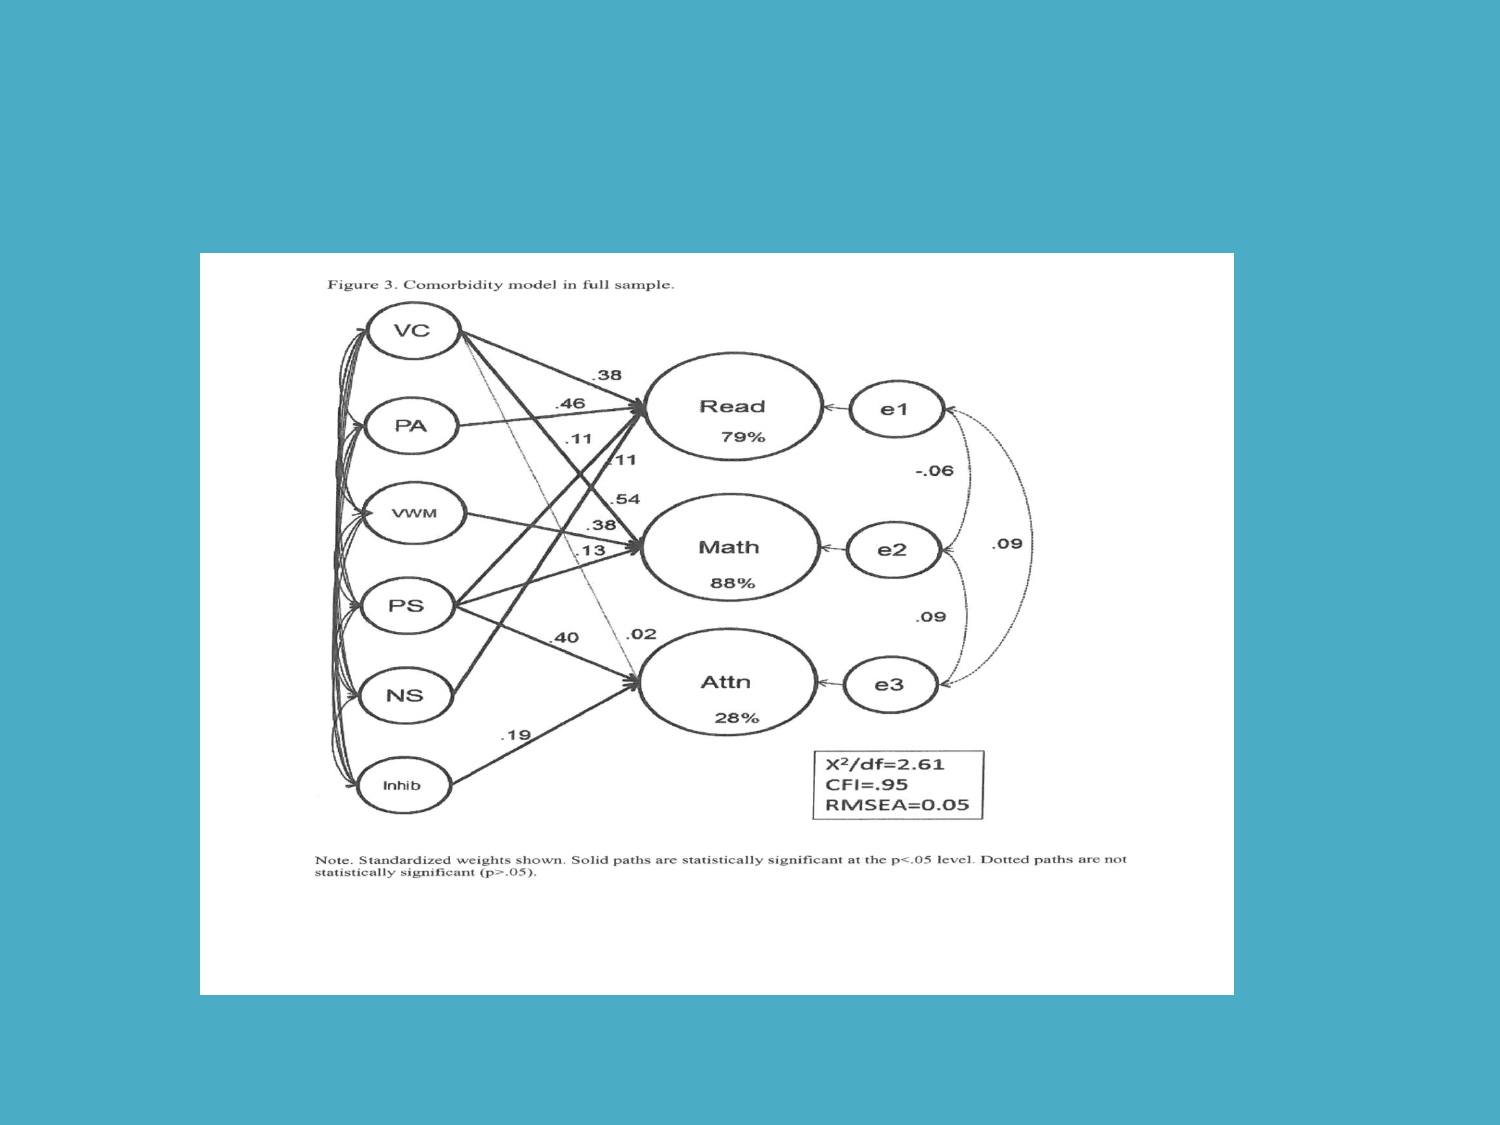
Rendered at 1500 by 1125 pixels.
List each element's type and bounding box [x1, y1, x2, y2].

picture [199, 253, 1234, 995]
